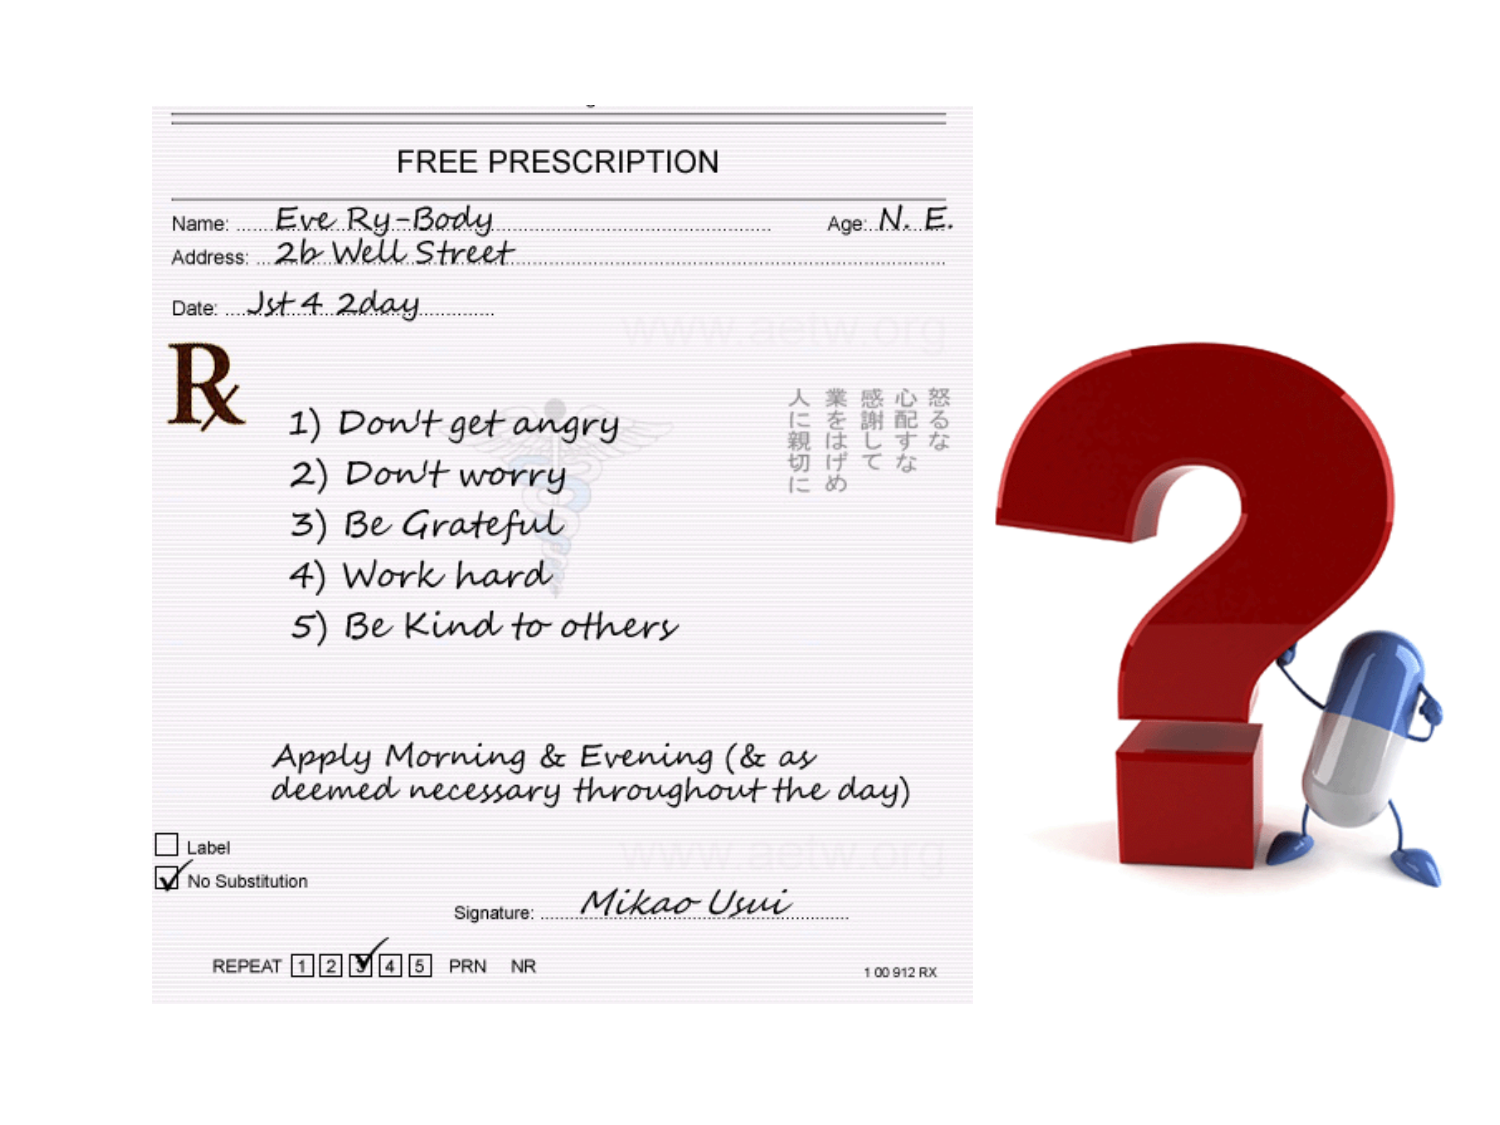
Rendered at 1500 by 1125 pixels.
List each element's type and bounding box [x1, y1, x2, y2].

picture [984, 339, 1470, 903]
picture [152, 105, 973, 1004]
